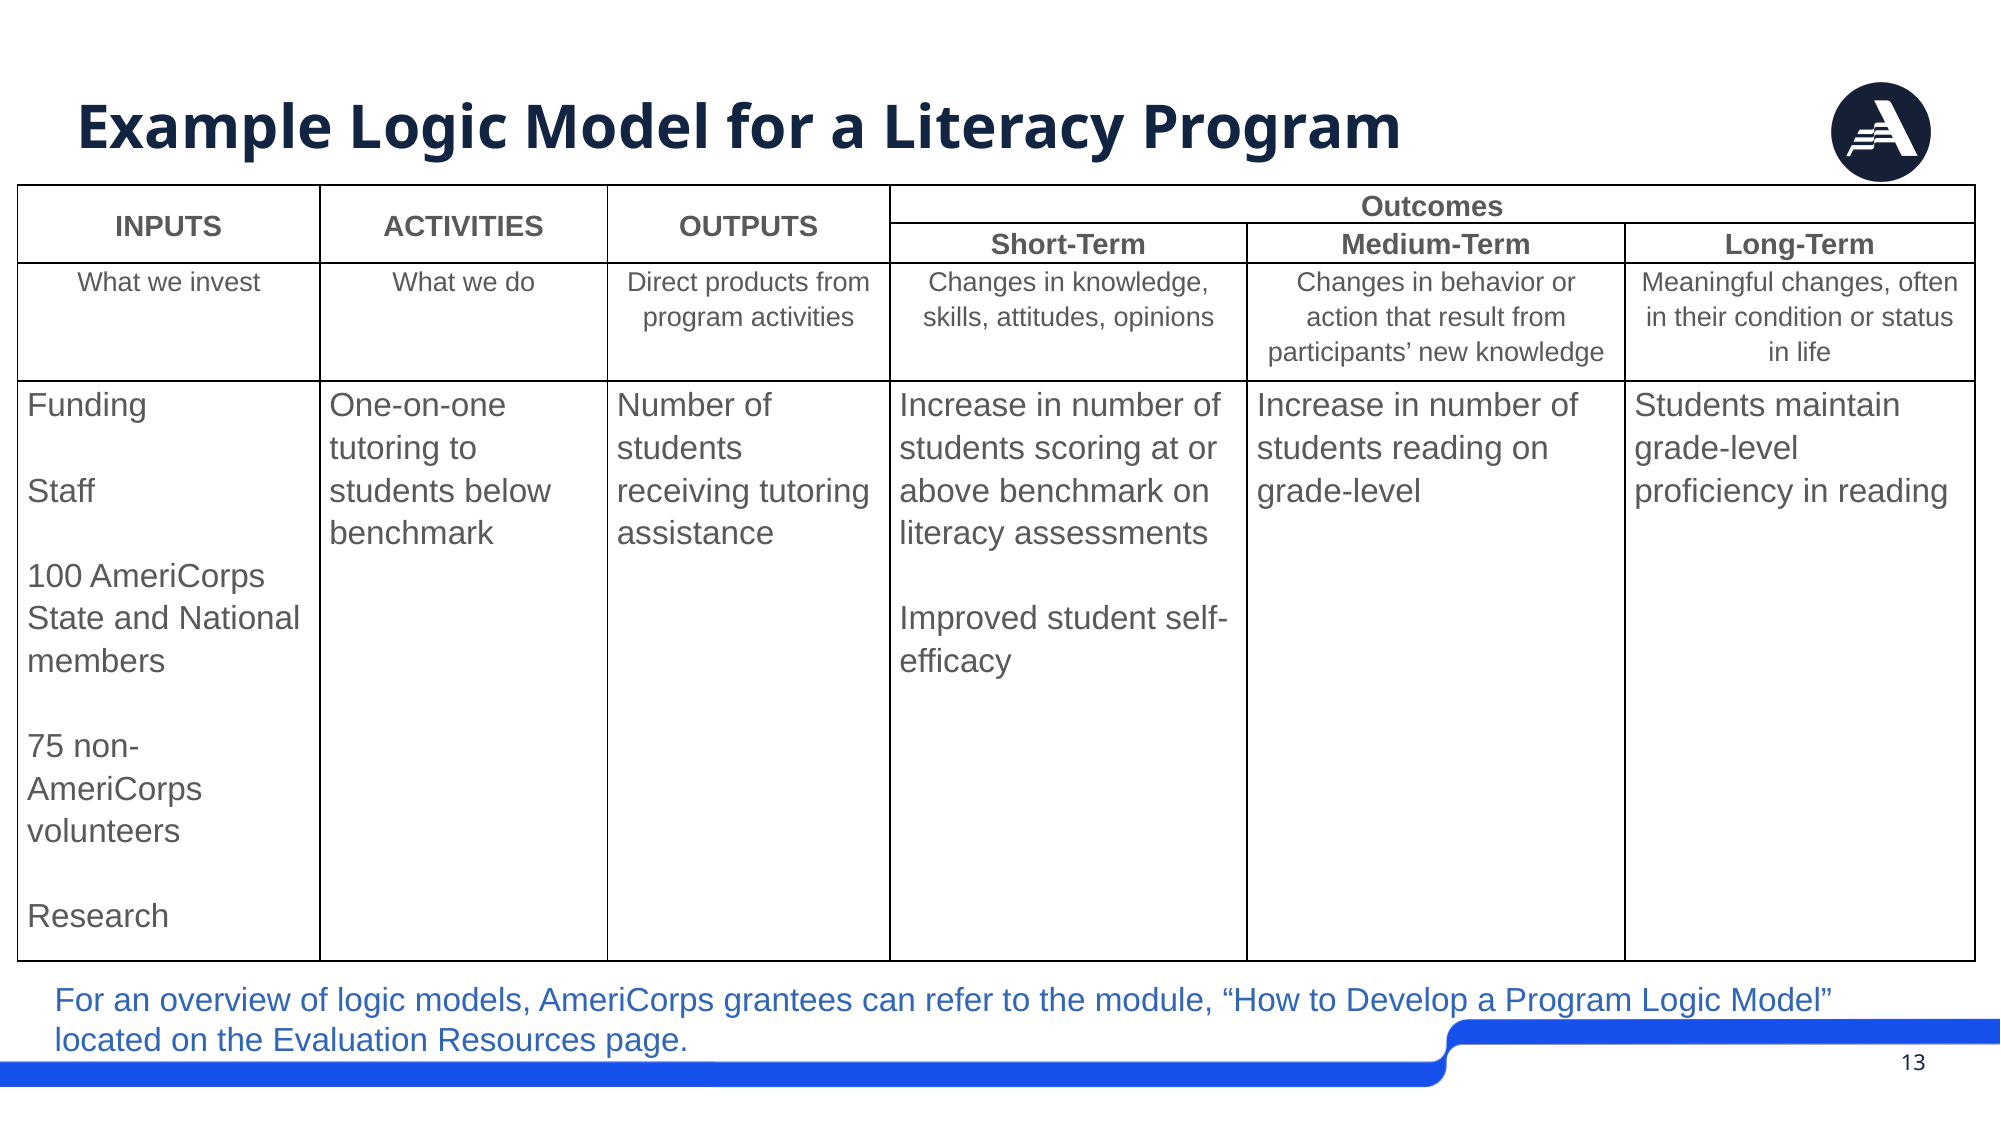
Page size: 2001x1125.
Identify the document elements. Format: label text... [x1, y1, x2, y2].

table_cell One-on-one tutoring to students below benchmark [321, 382, 607, 960]
table_cell Increase in number of students scoring at or above benchmark on literacy assessments Improved student self-efficacy [891, 382, 1246, 960]
table_cell What we invest [18, 264, 319, 380]
table_cell Changes in behavior or action that result from participants’ new knowledge [1248, 264, 1624, 380]
table_cell Direct products from program activities [608, 264, 889, 380]
table_cell Funding Staff 100 AmeriCorps State and National members 75 non-AmeriCorps volunteers Research [18, 382, 319, 960]
table_cell Number of students receiving tutoring assistance [608, 382, 889, 960]
table_header ACTIVITIES [321, 186, 607, 262]
table_header Outcomes [891, 186, 1974, 222]
table_cell What we do [321, 264, 607, 380]
table_cell Short-Term [891, 224, 1246, 262]
table_cell Meaningful changes, often in their condition or status in life [1626, 264, 1974, 380]
table_cell Changes in knowledge, skills, attitudes, opinions [891, 264, 1246, 380]
text_box For an overview of logic models, AmeriCorps grantees can refer to the module, “How to Develop a Program Logic Model” located on the Evaluation Resources page. [39, 970, 1938, 1066]
table_cell Long-Term [1626, 224, 1974, 262]
picture [1831, 82, 1931, 182]
table_cell Increase in number of students reading on grade-level [1248, 382, 1624, 960]
table_cell Medium-Term [1248, 224, 1624, 262]
table_cell Students maintain grade-level proficiency in reading [1626, 382, 1974, 960]
title Example Logic Model for a Literacy Program [76, 93, 1737, 162]
table_header OUTPUTS [608, 186, 889, 262]
table_header INPUTS [18, 186, 319, 262]
picture [0, 1018, 2000, 1088]
slide_number 13 [1889, 1066, 1938, 1075]
